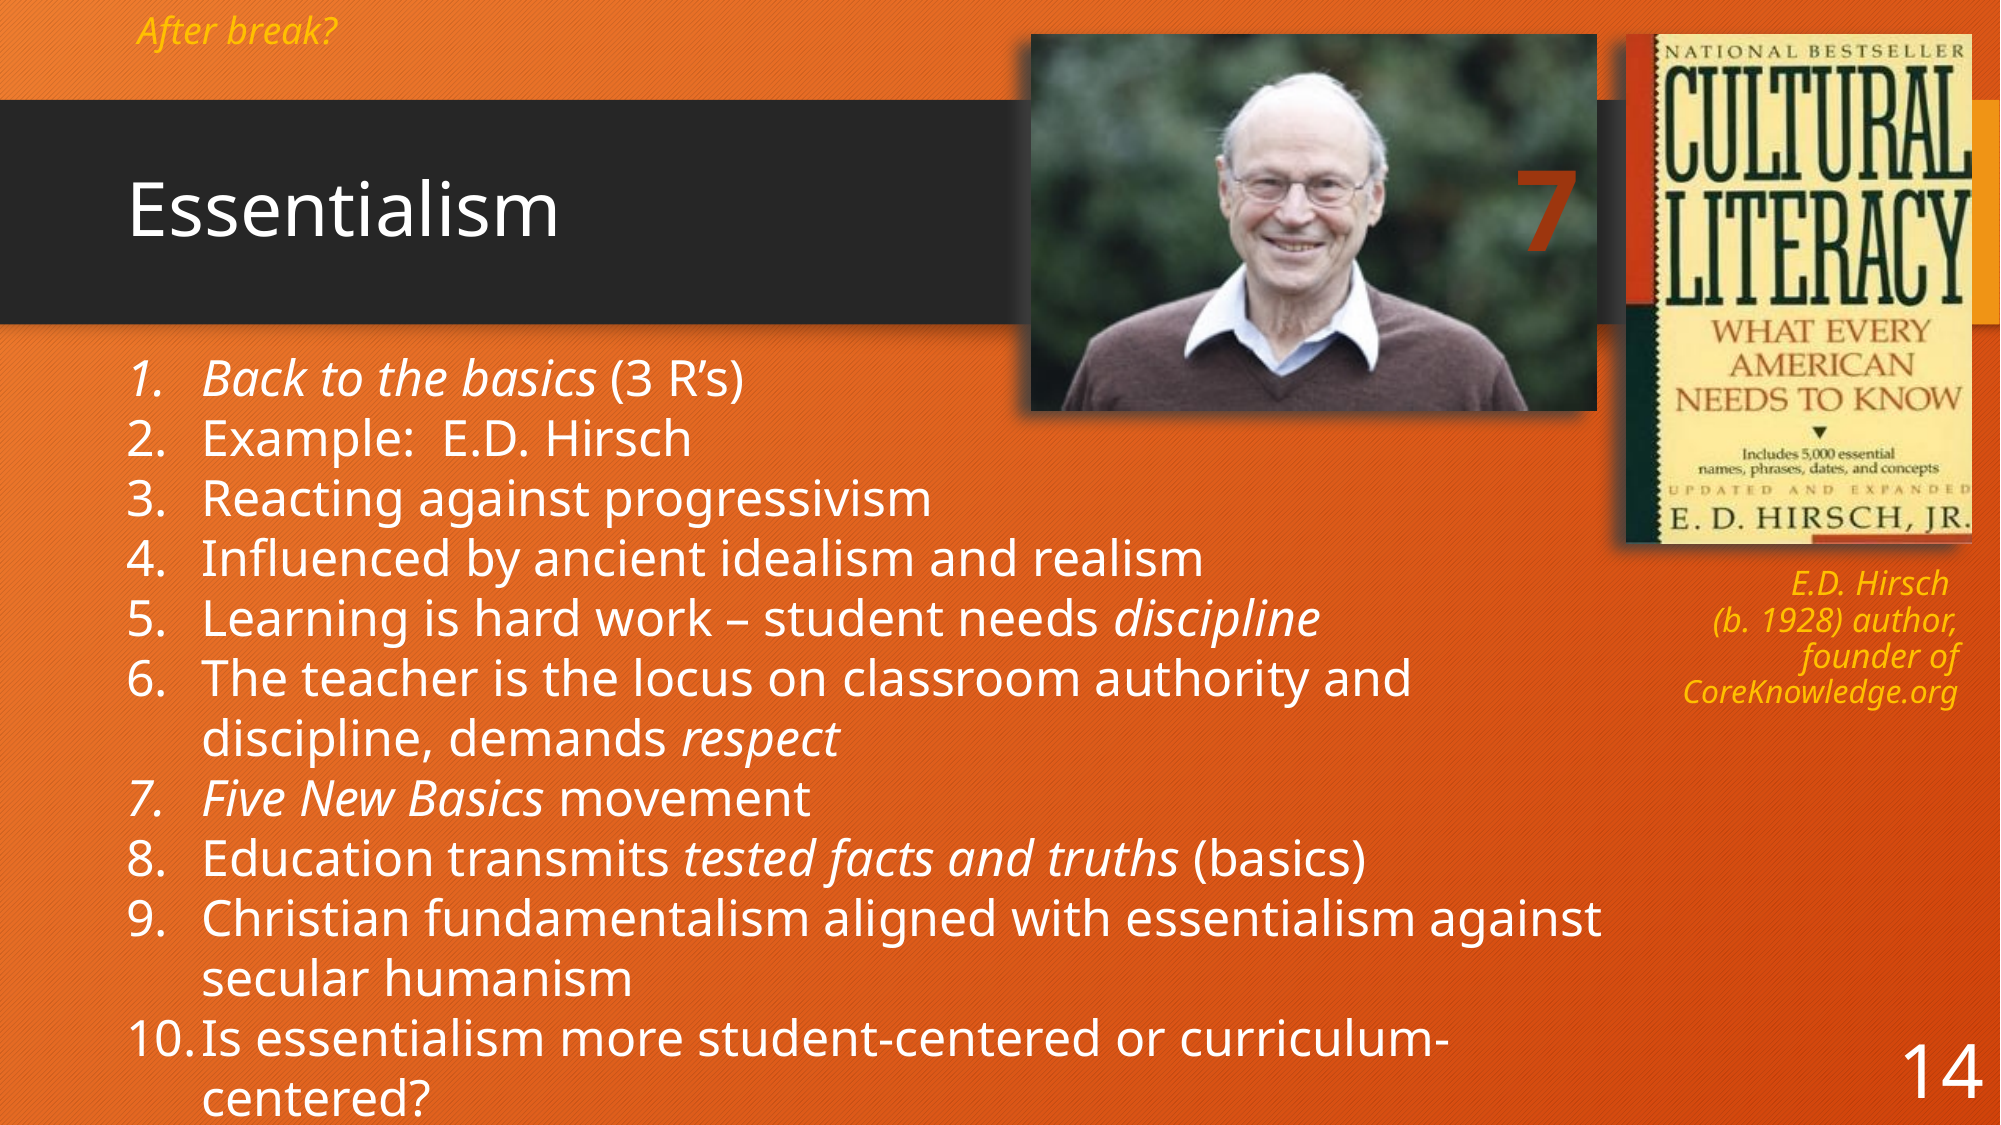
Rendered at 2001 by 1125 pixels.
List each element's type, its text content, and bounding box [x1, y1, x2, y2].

picture [1626, 34, 2000, 545]
title Essentialism [111, 123, 1005, 301]
text_box Back to the basics (3 R’s) Example: E.D. Hirsch Reacting against progressivism Influenced by ancient idealism and realism Learning is hard work – student needs discipline The teacher is the locus on classroom authority and discipline, demands respect Five New Basics movement Education transmits tested facts and truths (basics) Christian fundamentalism aligned with essentialism against secular humanism Is essentialism more student-centered or curriculum-centered? [111, 338, 1652, 1125]
text_box After break? [123, 0, 426, 60]
picture [0, 325, 1014, 376]
slide_number 14 [1810, 1029, 2000, 1120]
list E.D. Hirsch (b. 1928) author, founder of CoreKnowledge.org [1622, 559, 1974, 719]
picture [1031, 34, 1609, 411]
